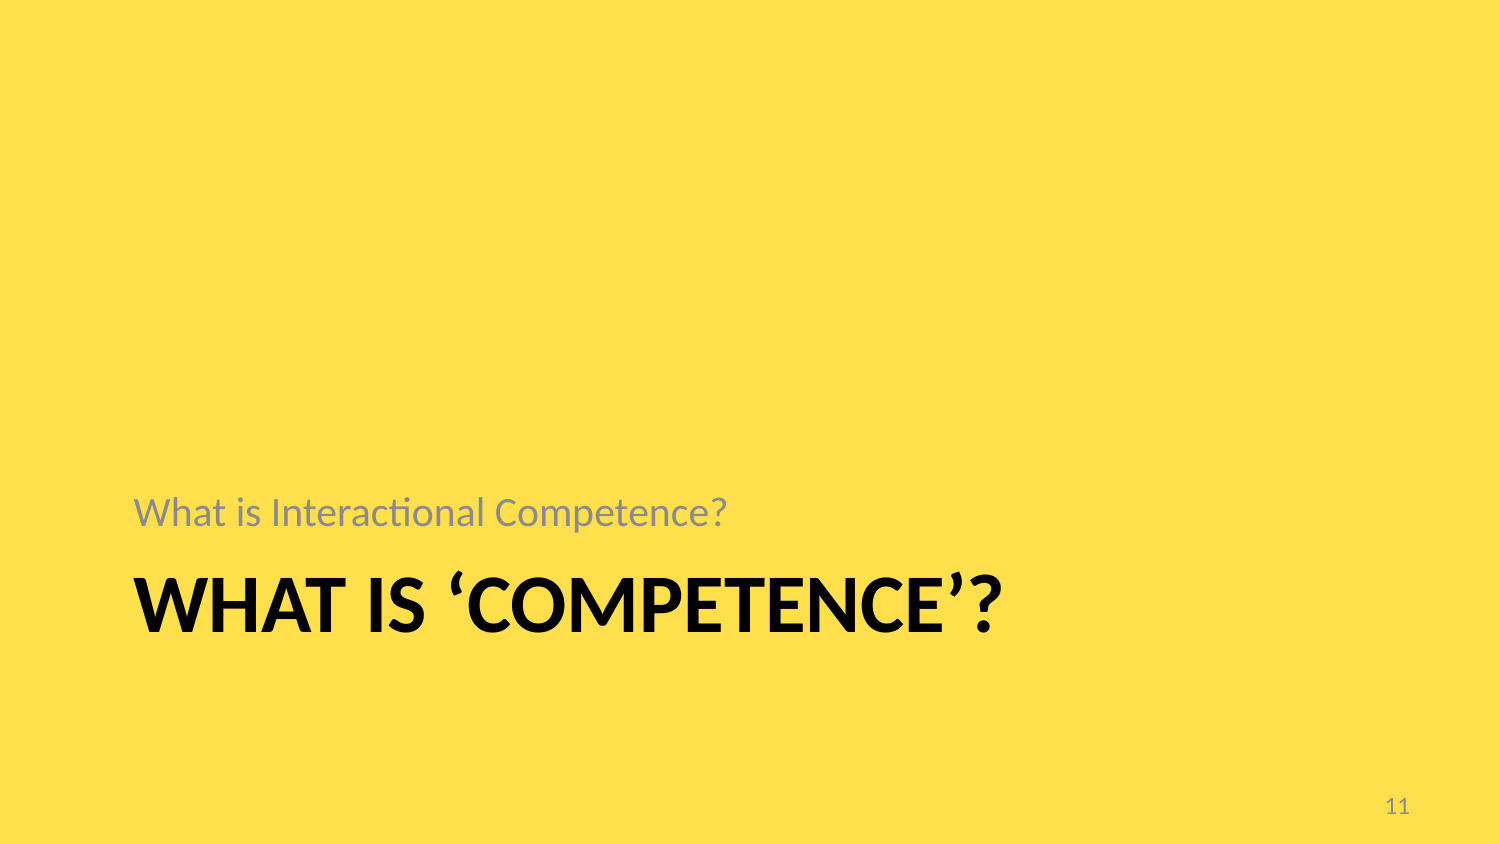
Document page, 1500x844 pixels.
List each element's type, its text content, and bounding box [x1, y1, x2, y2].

slide_number 11 [1074, 782, 1425, 827]
title What is ‘Competence’? [118, 543, 1394, 710]
list What is Interactional Competence? [118, 357, 1394, 543]
